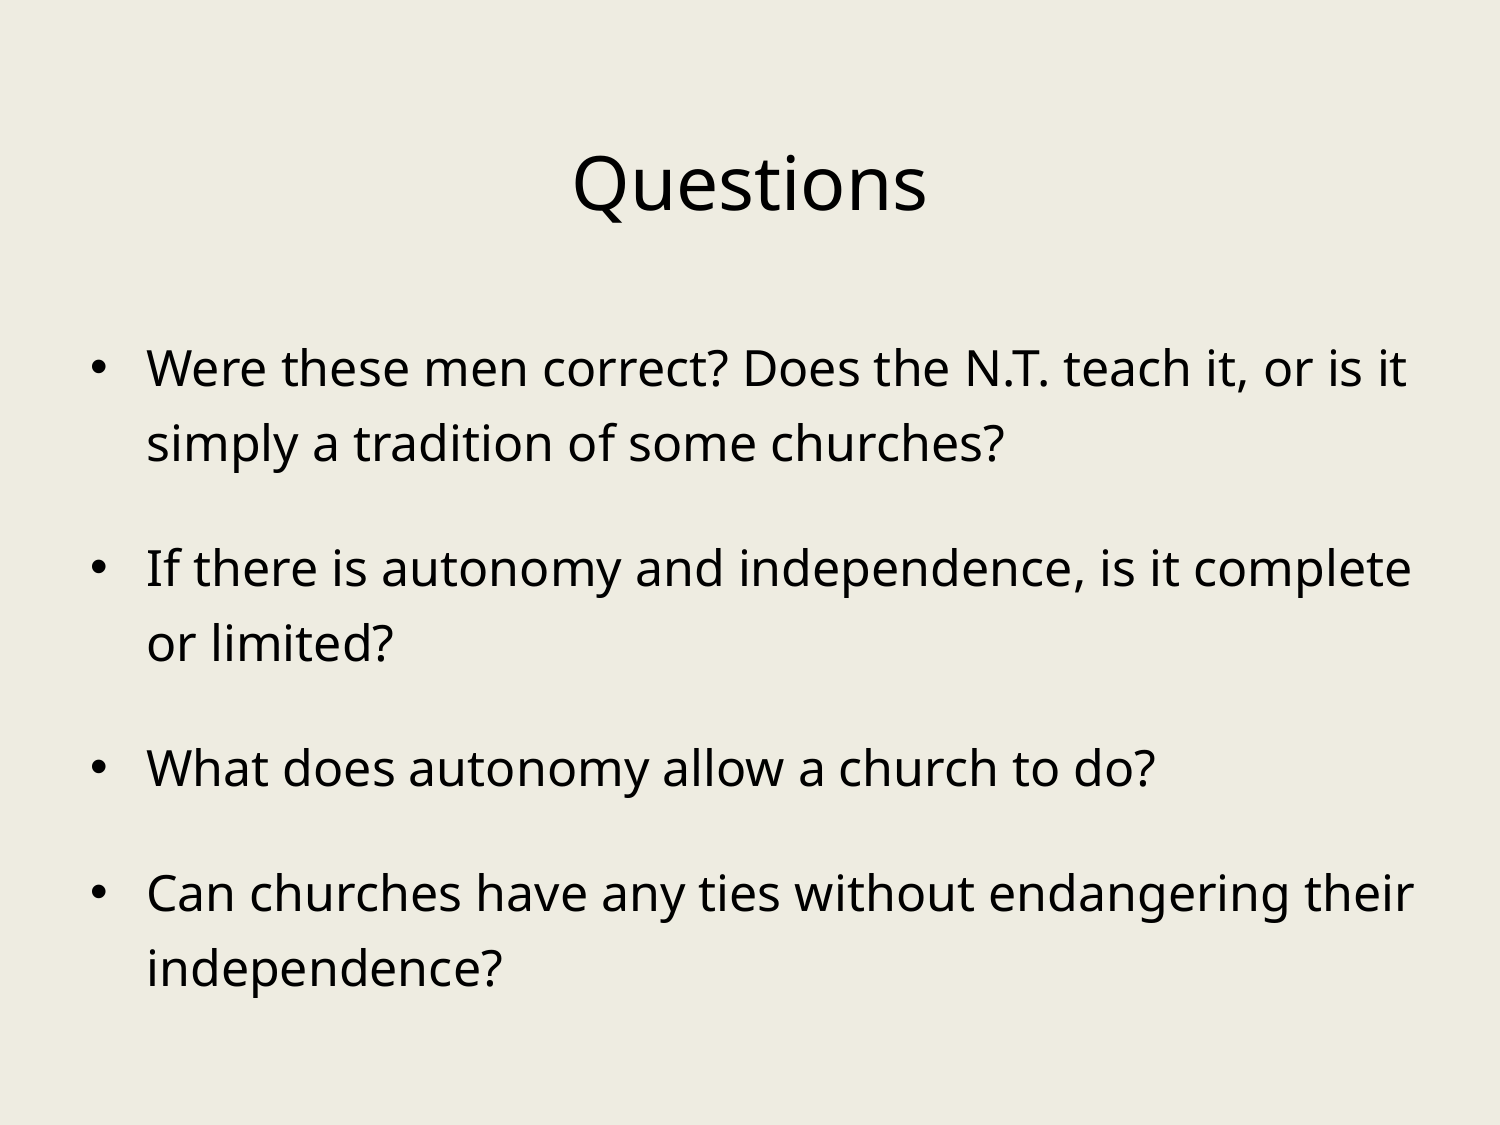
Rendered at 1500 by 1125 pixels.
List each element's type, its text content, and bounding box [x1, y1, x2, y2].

title Questions [75, 45, 1425, 233]
list Were these men correct? Does the N.T. teach it, or is it simply a tradition of some churches? If there is autonomy and independence, is it complete or limited? What does autonomy allow a church to do? Can churches have any ties without endangering their independence? [75, 249, 1450, 1069]
